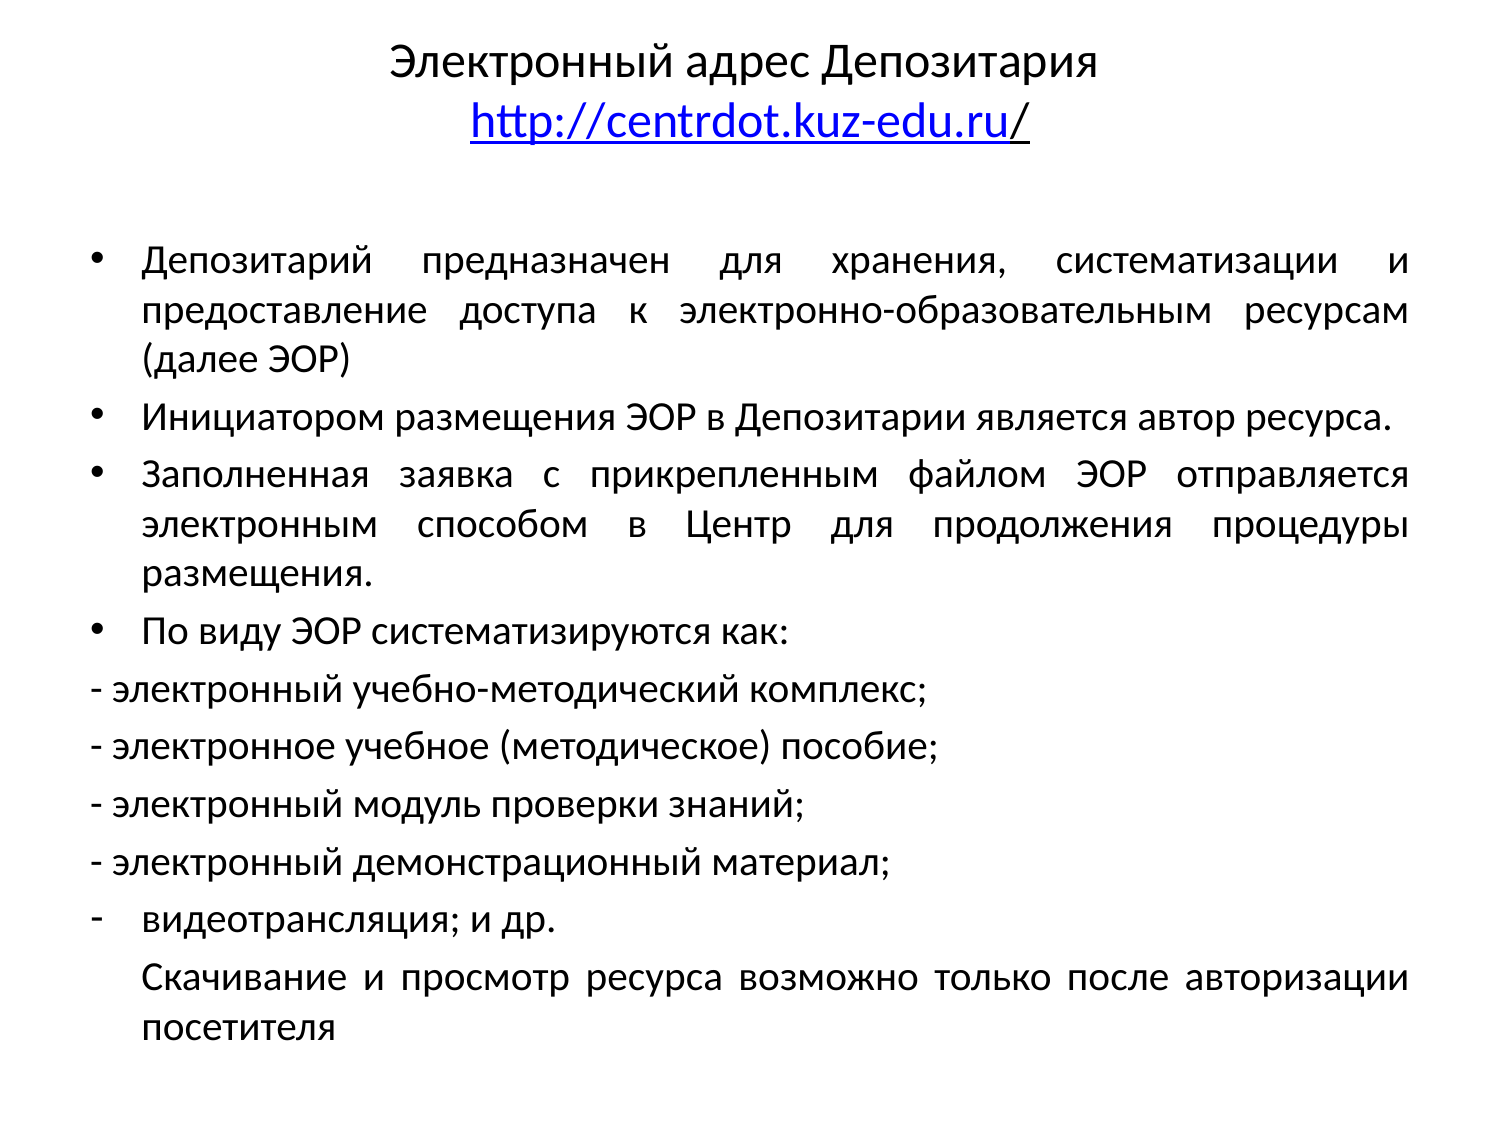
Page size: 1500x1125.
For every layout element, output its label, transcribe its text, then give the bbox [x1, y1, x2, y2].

list Депозитарий предназначен для хранения, систематизации и предоставление доступа к электронно-образовательным ресурсам (далее ЭОР) Инициатором размещения ЭОР в Депозитарии является автор ресурса. Заполненная заявка с прикрепленным файлом ЭОР отправляется электронным способом в Центр для продолжения процедуры размещения. По виду ЭОР систематизируются как: - электронный учебно-методический комплекс; - электронное учебное (методическое) пособие; - электронный модуль проверки знаний; - электронный демонстрационный материал; видеотрансляция; и др. Скачивание и просмотр ресурса возможно только после авторизации посетителя [75, 224, 1425, 1100]
title Электронный адрес Депозитария http://centrdot.kuz-edu.ru/ [75, 0, 1425, 175]
